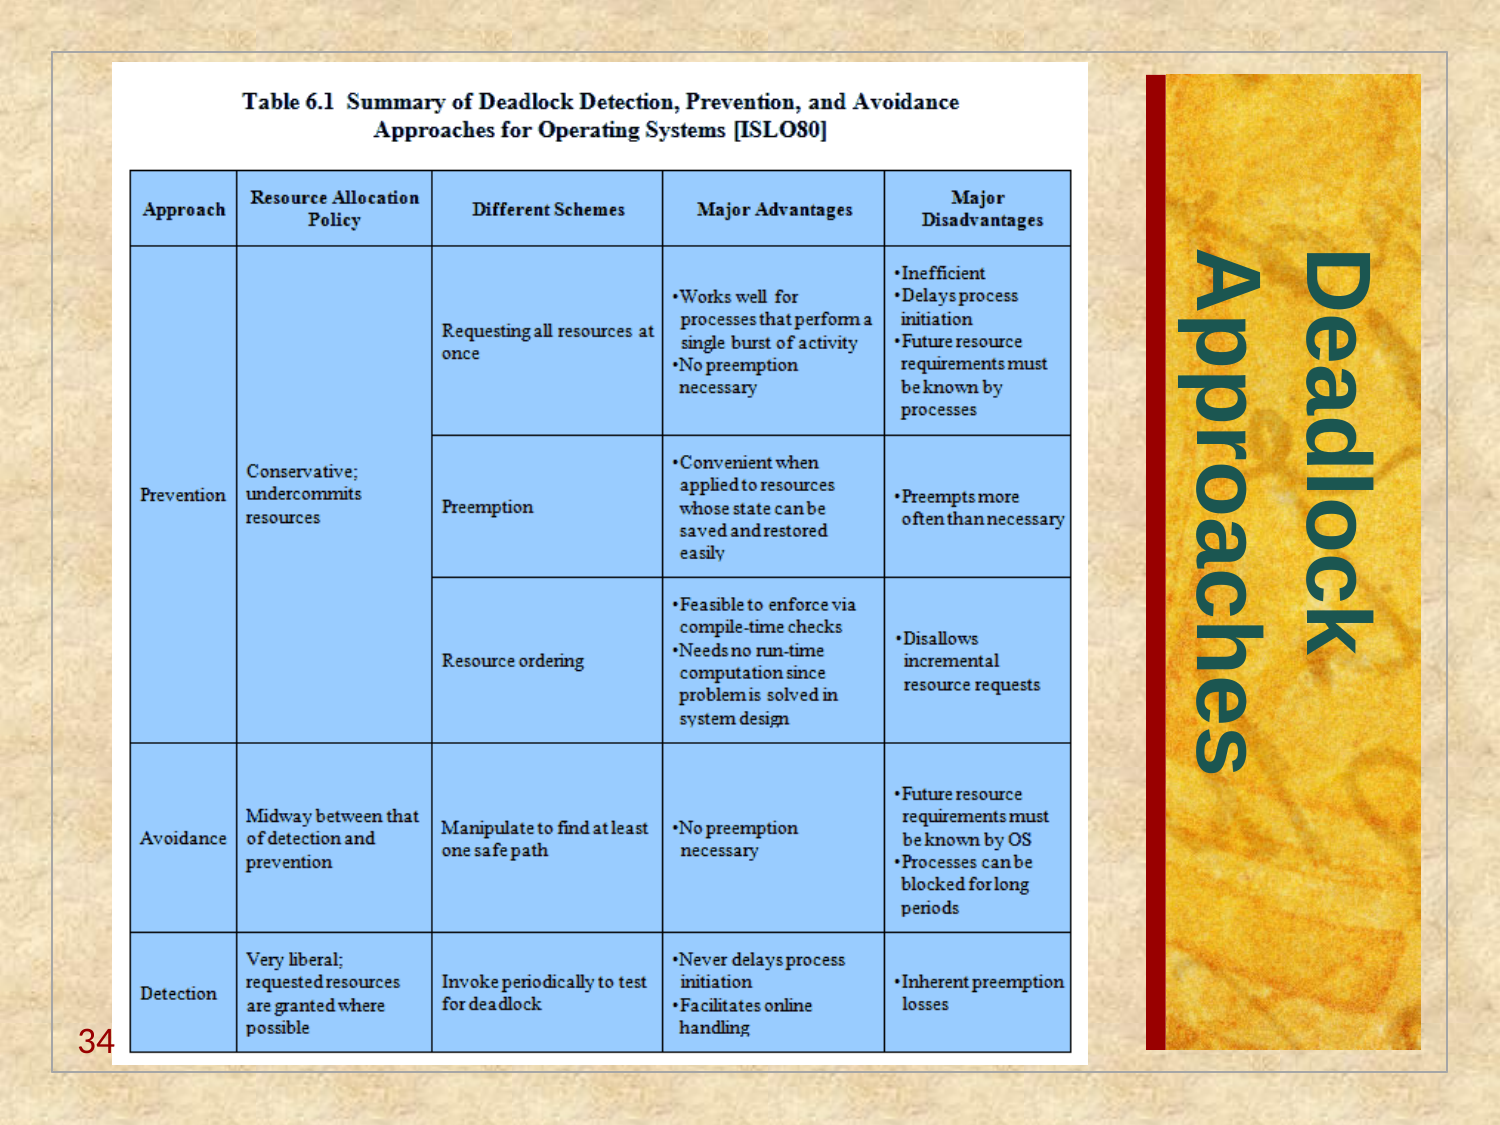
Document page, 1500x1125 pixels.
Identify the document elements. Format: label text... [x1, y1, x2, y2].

slide_number 34 [62, 1008, 150, 1069]
text_box Deadlock Approaches [1162, 162, 1415, 863]
picture [0, 0, 1500, 1125]
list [111, 61, 1089, 1066]
